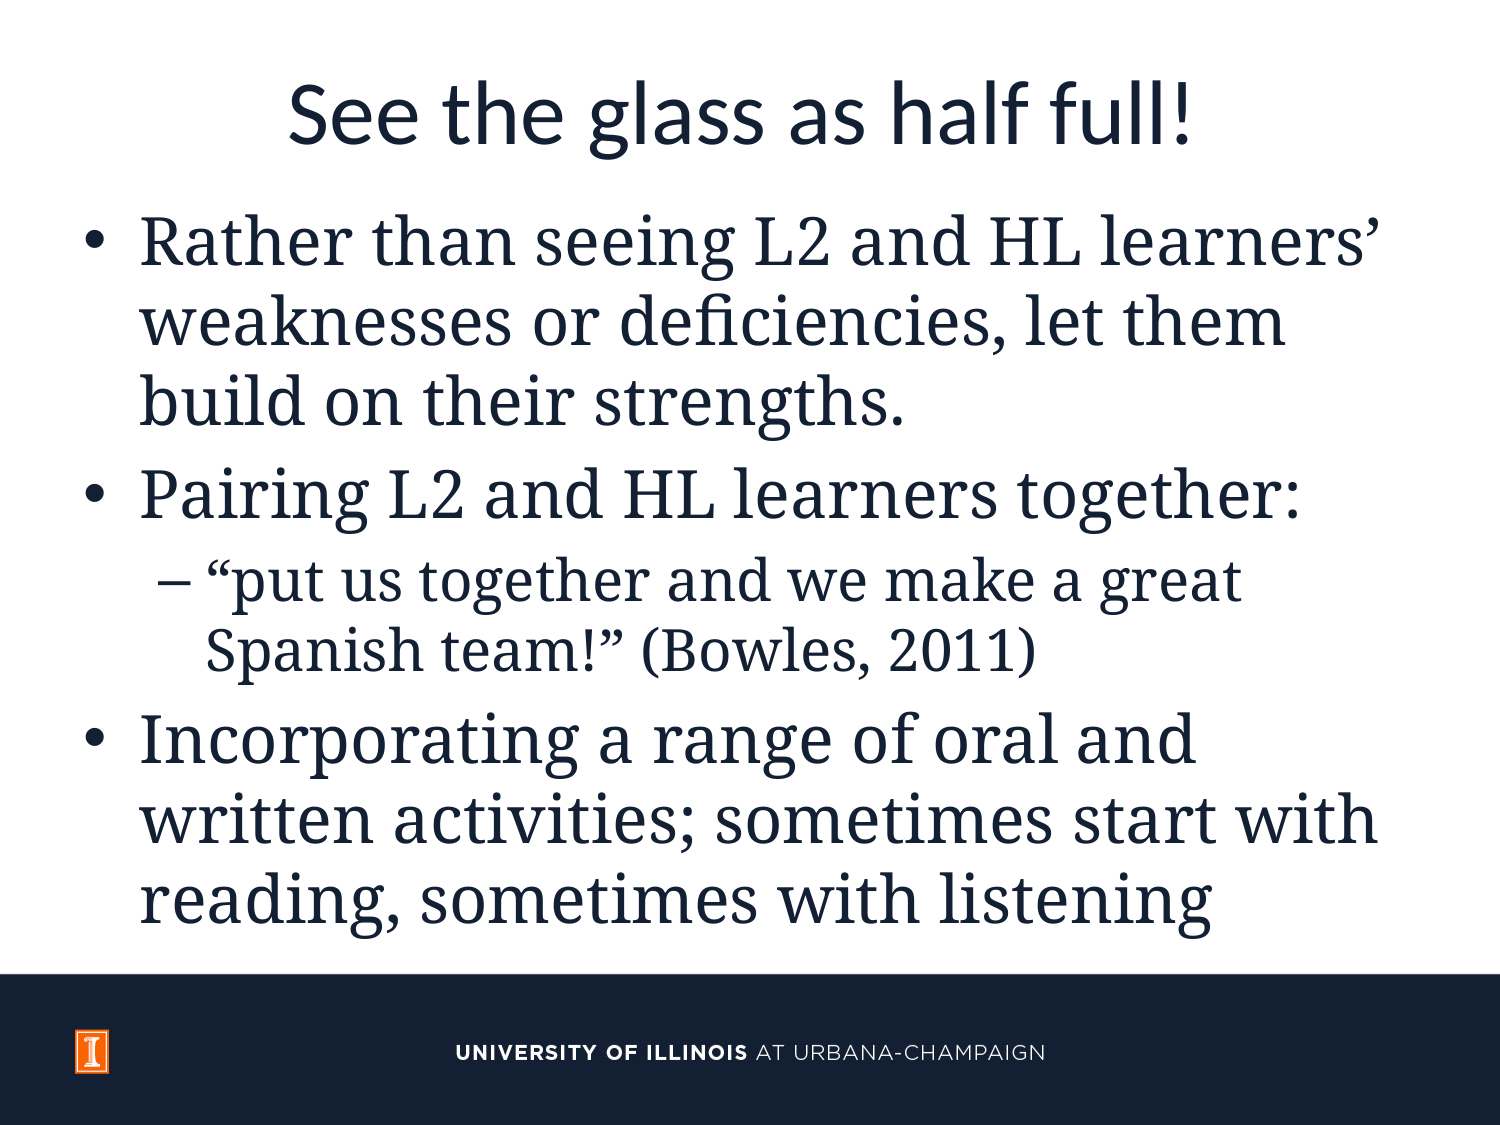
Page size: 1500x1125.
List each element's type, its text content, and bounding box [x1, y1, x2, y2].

list Rather than seeing L2 and HL learners’ weaknesses or deficiencies, let them build on their strengths. Pairing L2 and HL learners together: “put us together and we make a great Spanish team!” (Bowles, 2011) Incorporating a range of oral and written activities; sometimes start with reading, sometimes with listening [68, 191, 1432, 934]
picture [0, 3, 1500, 1125]
title See the glass as half full! [62, 45, 1425, 233]
